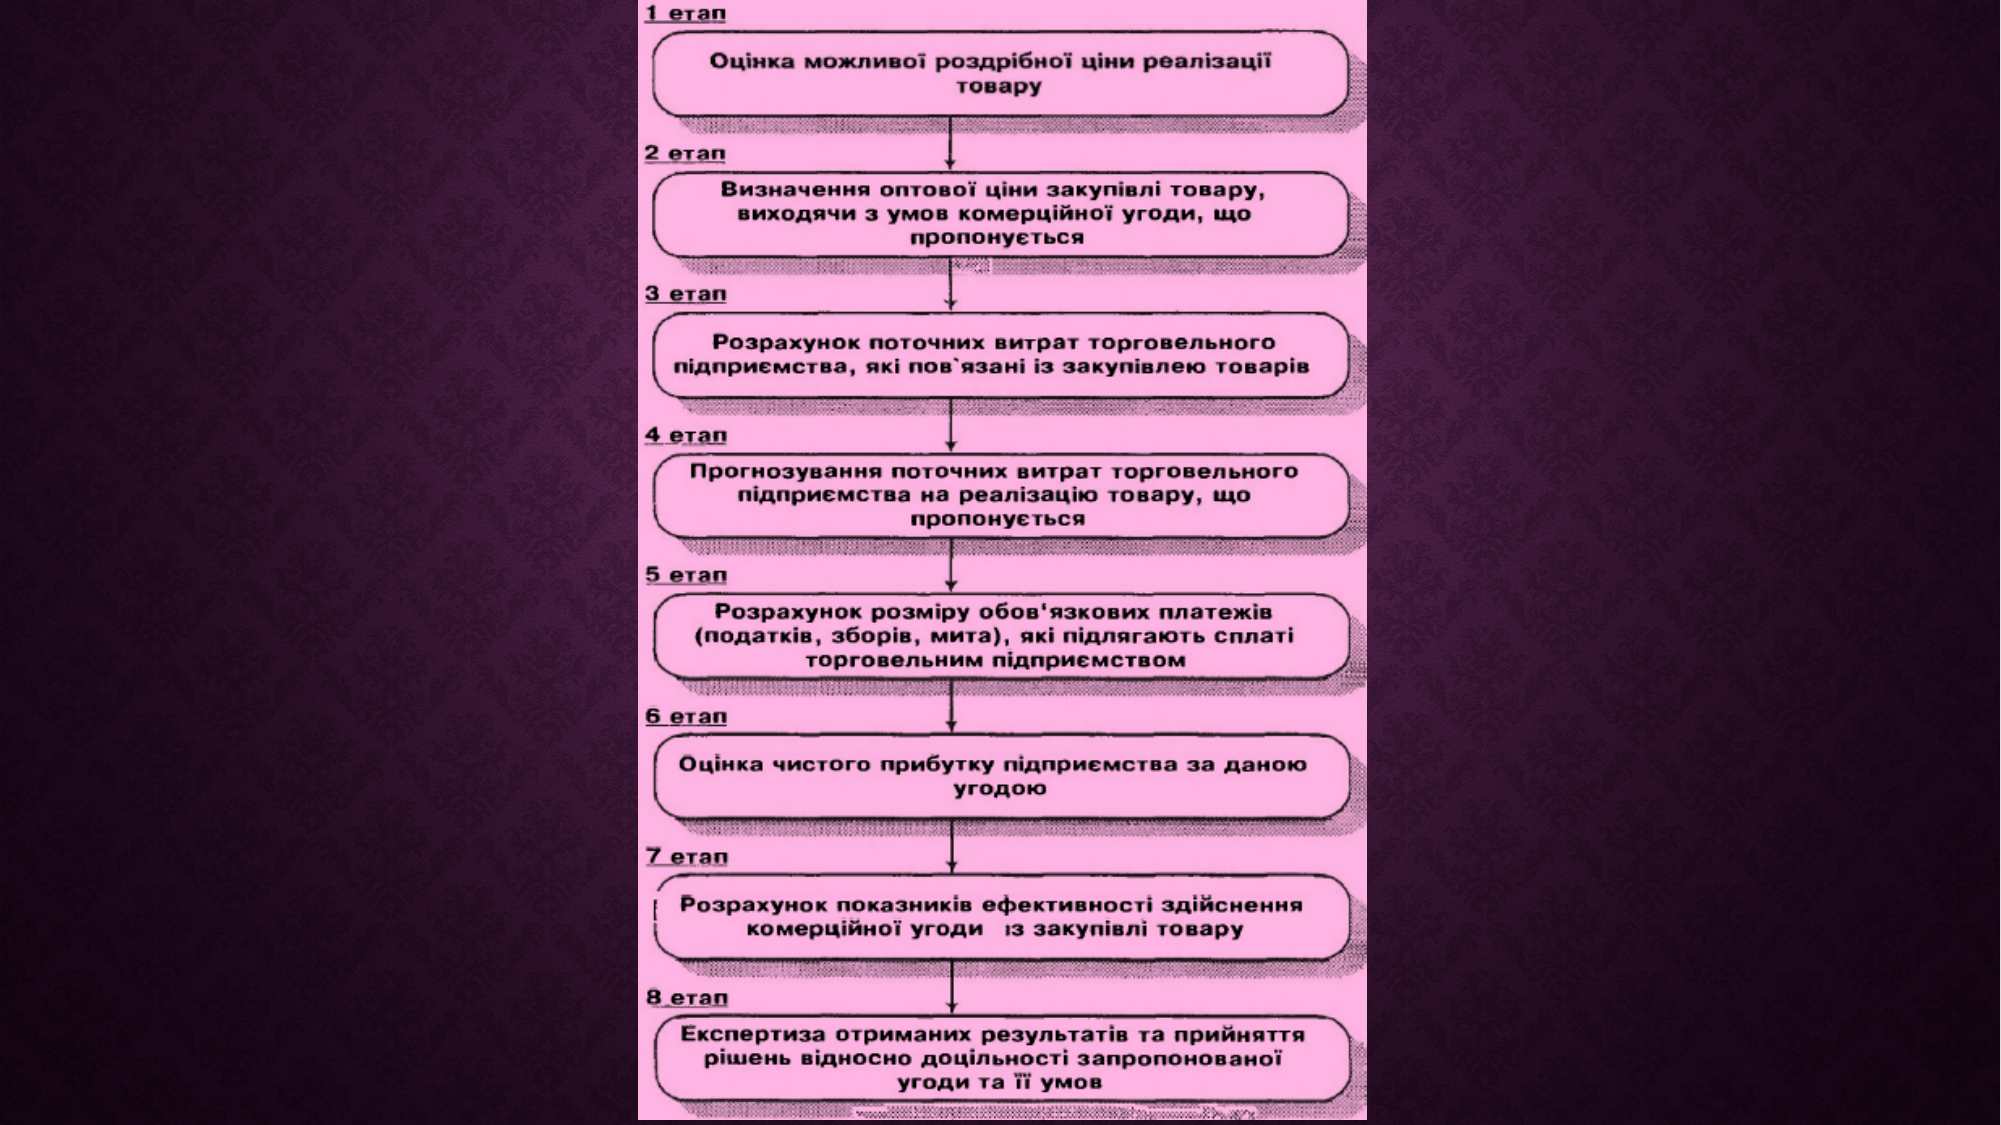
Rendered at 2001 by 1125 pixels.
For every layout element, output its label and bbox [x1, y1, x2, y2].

picture [637, 0, 1367, 1120]
